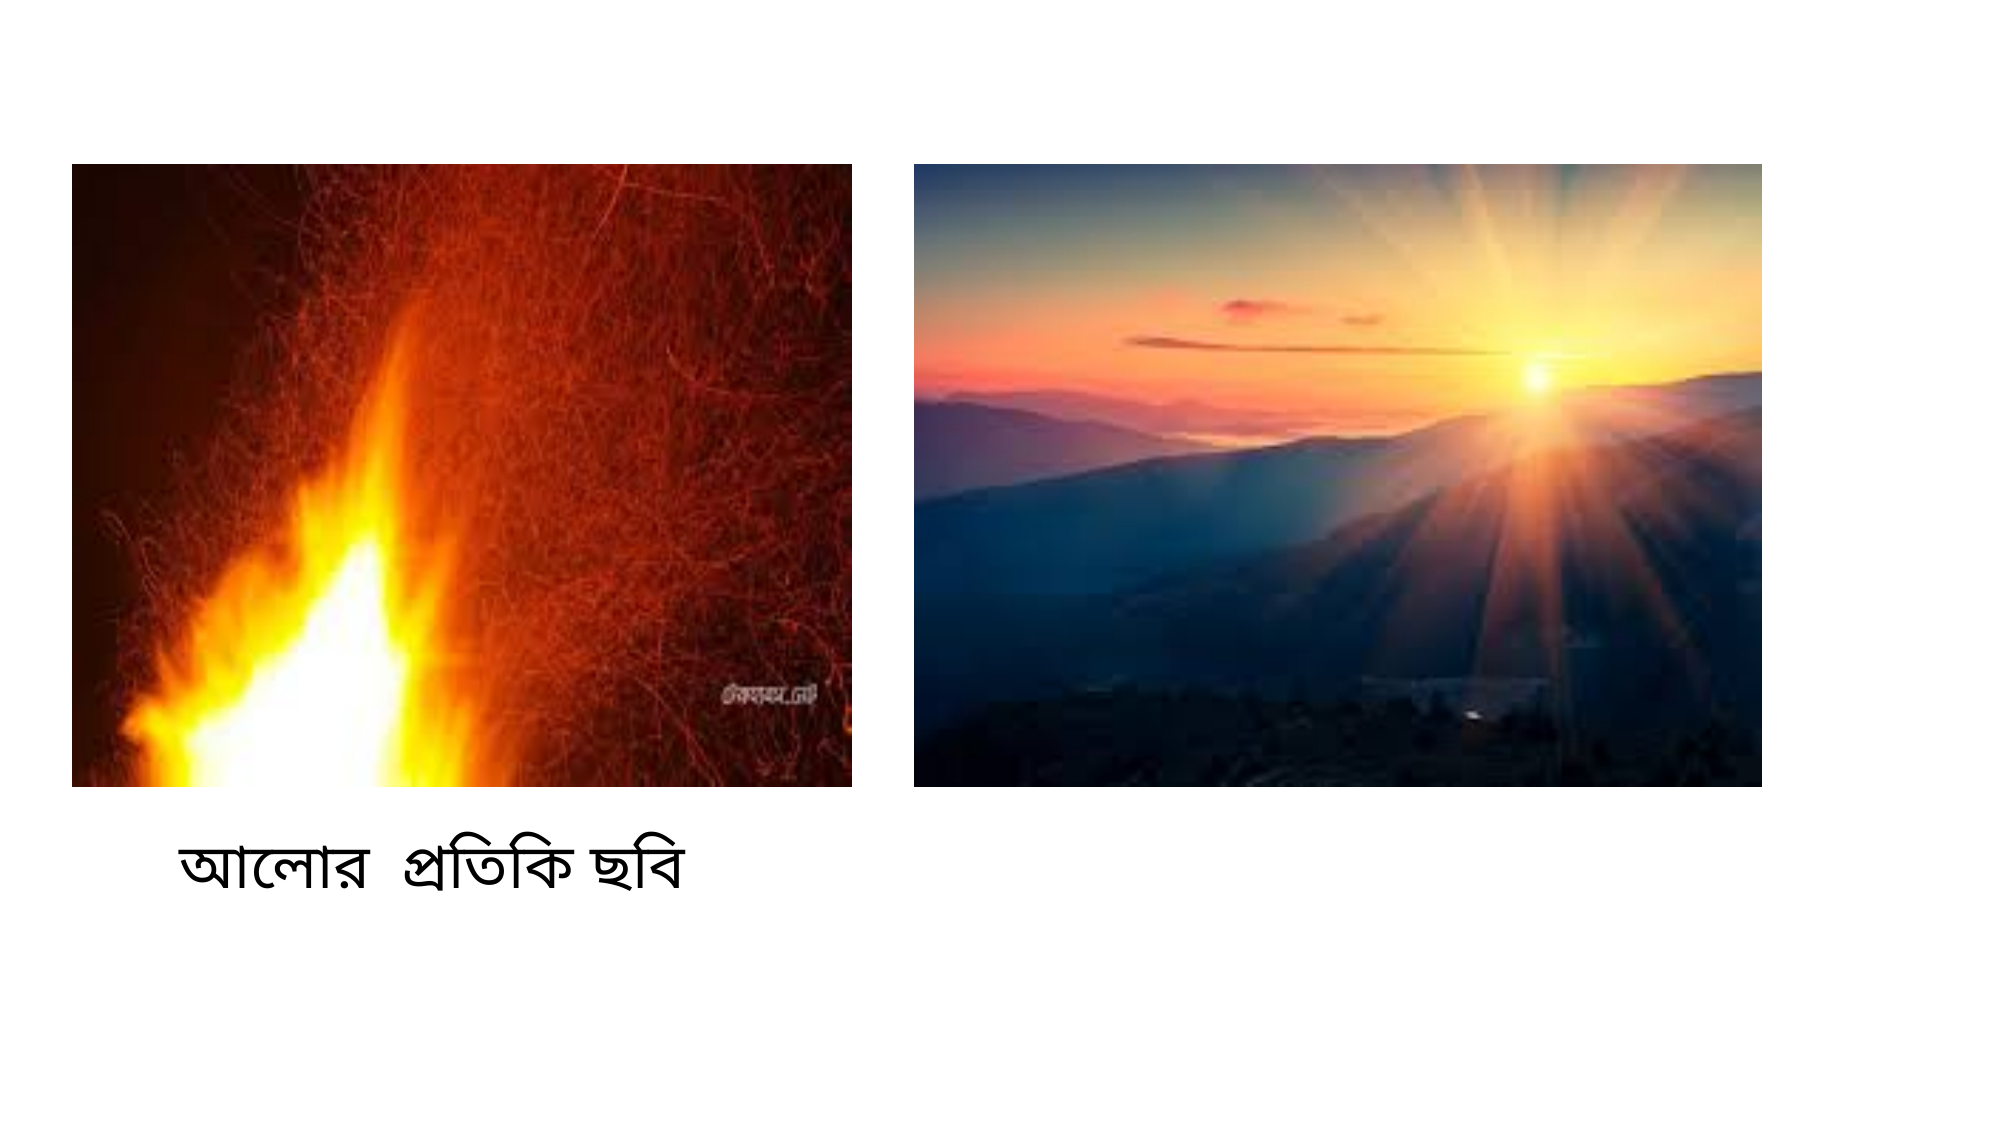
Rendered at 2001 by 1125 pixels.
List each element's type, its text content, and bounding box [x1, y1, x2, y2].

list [72, 164, 852, 787]
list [913, 164, 1762, 787]
text_box আলোর প্রতিকি ছবি [164, 827, 743, 911]
